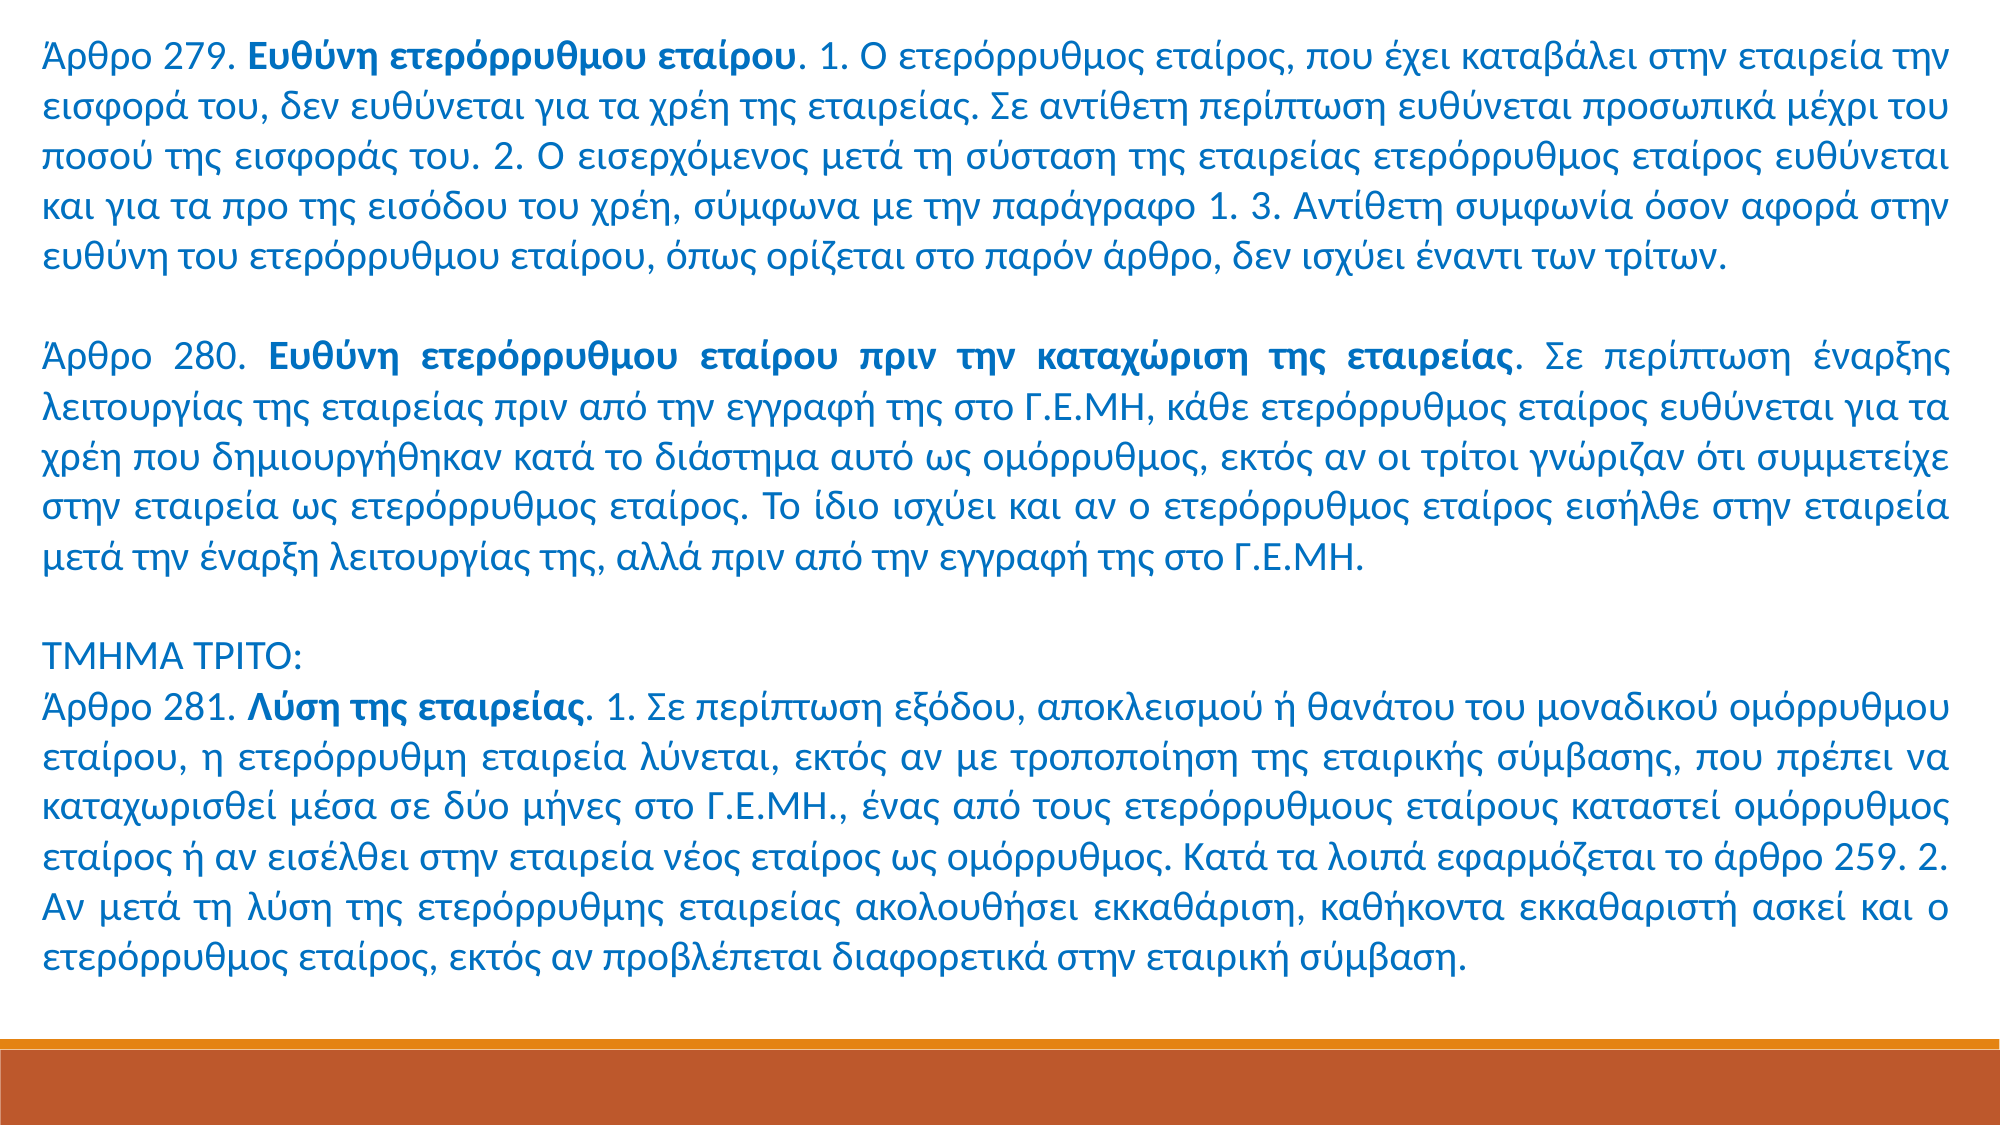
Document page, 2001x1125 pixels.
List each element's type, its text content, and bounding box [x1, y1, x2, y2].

text_box Άρθρο 279. Ευθύνη ετερόρρυθμου εταίρου. 1. Ο ετερόρρυθμος εταίρος, που έχει καταβάλει στην εταιρεία την εισφορά του, δεν ευθύνεται για τα χρέη της εταιρείας. Σε αντίθετη περίπτωση ευθύνεται προσωπικά μέχρι του ποσού της εισφοράς του. 2. Ο εισερχόμενος μετά τη σύσταση της εταιρείας ετερόρρυθμος εταίρος ευθύνεται και για τα προ της εισόδου του χρέη, σύμφωνα με την παράγραφο 1. 3. Αντίθετη συμφωνία όσον αφορά στην ευθύνη του ετερόρρυθμου εταίρου, όπως ορίζεται στο παρόν άρθρο, δεν ισχύει έναντι των τρίτων. Άρθρο 280. Ευθύνη ετερόρρυθμου εταίρου πριν την καταχώριση της εταιρείας. Σε περίπτωση έναρξης λειτουργίας της εταιρείας πριν από την εγγραφή της στο Γ.Ε.ΜΗ, κάθε ετερόρρυθμος εταίρος ευθύνεται για τα χρέη που δημιουργήθηκαν κατά το διάστημα αυτό ως ομόρρυθμος, εκτός αν οι τρίτοι γνώριζαν ότι συμμετείχε στην εταιρεία ως ετερόρρυθμος εταίρος. Το ίδιο ισχύει και αν ο ετερόρρυθμος εταίρος εισήλθε στην εταιρεία μετά την έναρξη λειτουργίας της, αλλά πριν από την εγγραφή της στο Γ.Ε.ΜΗ. ΤΜΗΜΑ ΤΡΙΤΟ: Άρθρο 281. Λύση της εταιρείας. 1. Σε περίπτωση εξόδου, αποκλεισμού ή θανάτου του μοναδικού ομόρρυθμου εταίρου, η ετερόρρυθμη εταιρεία λύνεται, εκτός αν με τροποποίηση της εταιρικής σύμβασης, που πρέπει να καταχωρισθεί μέσα σε δύο μήνες στο Γ.Ε.ΜΗ., ένας από τους ετερόρρυθμους εταίρους καταστεί ομόρρυθμος εταίρος ή αν εισέλθει στην εταιρεία νέος εταίρος ως ομόρρυθμος. Κατά τα λοιπά εφαρμόζεται το άρθρο 259. 2. Αν μετά τη λύση της ετερόρρυθμης εταιρείας ακολουθήσει εκκαθάριση, καθήκοντα εκκαθαριστή ασκεί και ο ετερόρρυθμος εταίρος, εκτός αν προβλέπεται διαφορετικά στην εταιρική σύμβαση. [27, 20, 1966, 986]
